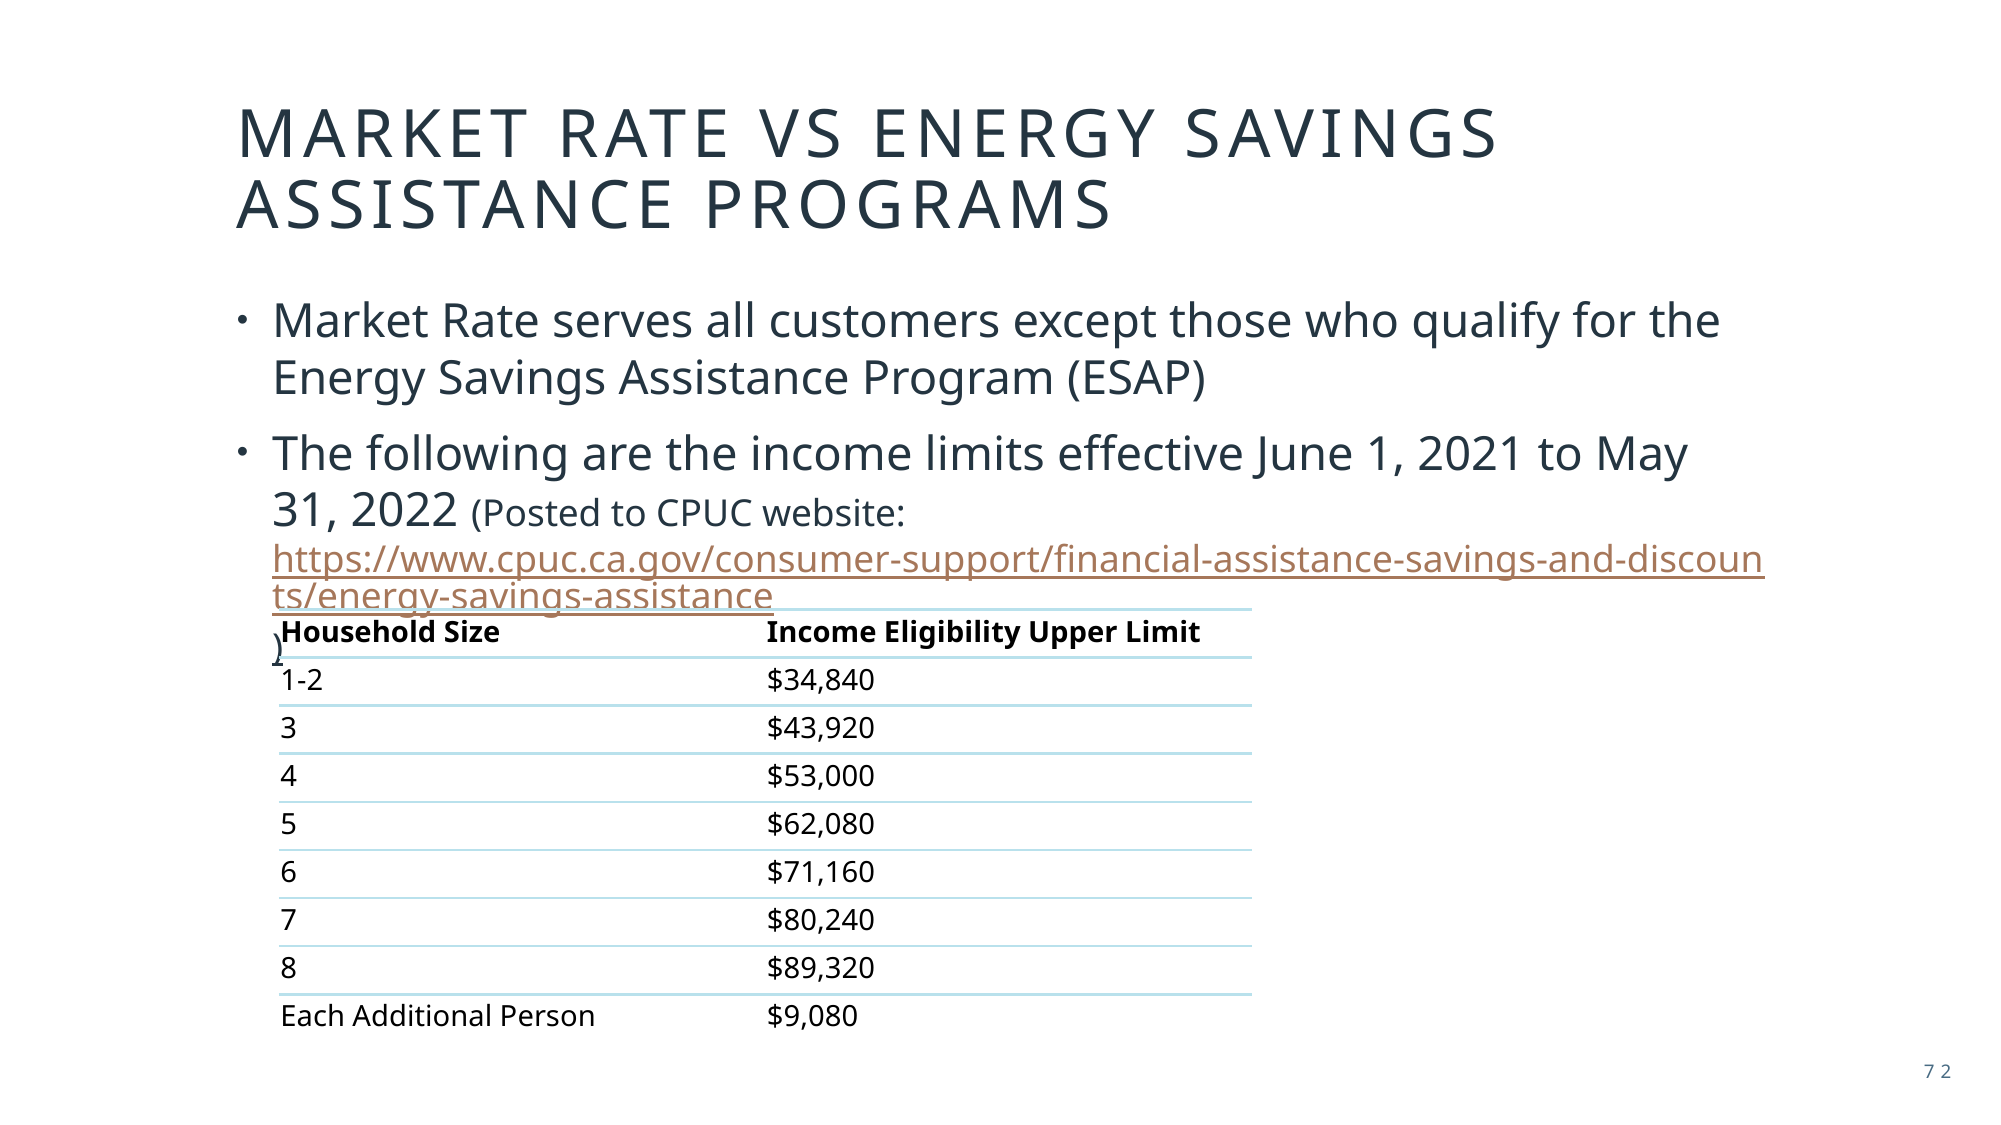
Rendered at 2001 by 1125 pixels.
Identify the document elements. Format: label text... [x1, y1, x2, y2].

table_cell $9,080 [765, 996, 1252, 1042]
table_cell $34,840 [765, 659, 1252, 704]
table_cell $71,160 [765, 851, 1252, 897]
table_cell 3 [279, 707, 765, 752]
table_cell Each Additional Person [279, 996, 765, 1042]
slide_number 72 [1823, 1042, 1967, 1103]
table_header Income Eligibility Upper Limit [765, 611, 1252, 656]
title Market rate vs energy savings assistance programs [221, 25, 1779, 251]
table_cell $43,920 [765, 707, 1252, 752]
table_cell 6 [279, 851, 765, 897]
table_cell $89,320 [765, 947, 1252, 993]
list Market Rate serves all customers except those who qualify for the Energy Savings Assistance Program (ESAP) The following are the income limits effective June 1, 2021 to May 31, 2022 (Posted to CPUC website: https://www.cpuc.ca.gov/consumer-support/financial-assistance-savings-and-discounts/energy-savings-assistance) [221, 283, 1779, 641]
table_cell $62,080 [765, 803, 1252, 849]
table_cell 1-2 [279, 659, 765, 704]
table_cell 8 [279, 947, 765, 993]
table_header Household Size [279, 611, 765, 656]
table_cell 7 [279, 899, 765, 945]
table_cell $53,000 [765, 755, 1252, 801]
table_cell $80,240 [765, 899, 1252, 945]
table_cell 5 [279, 803, 765, 849]
table_cell 4 [279, 755, 765, 801]
